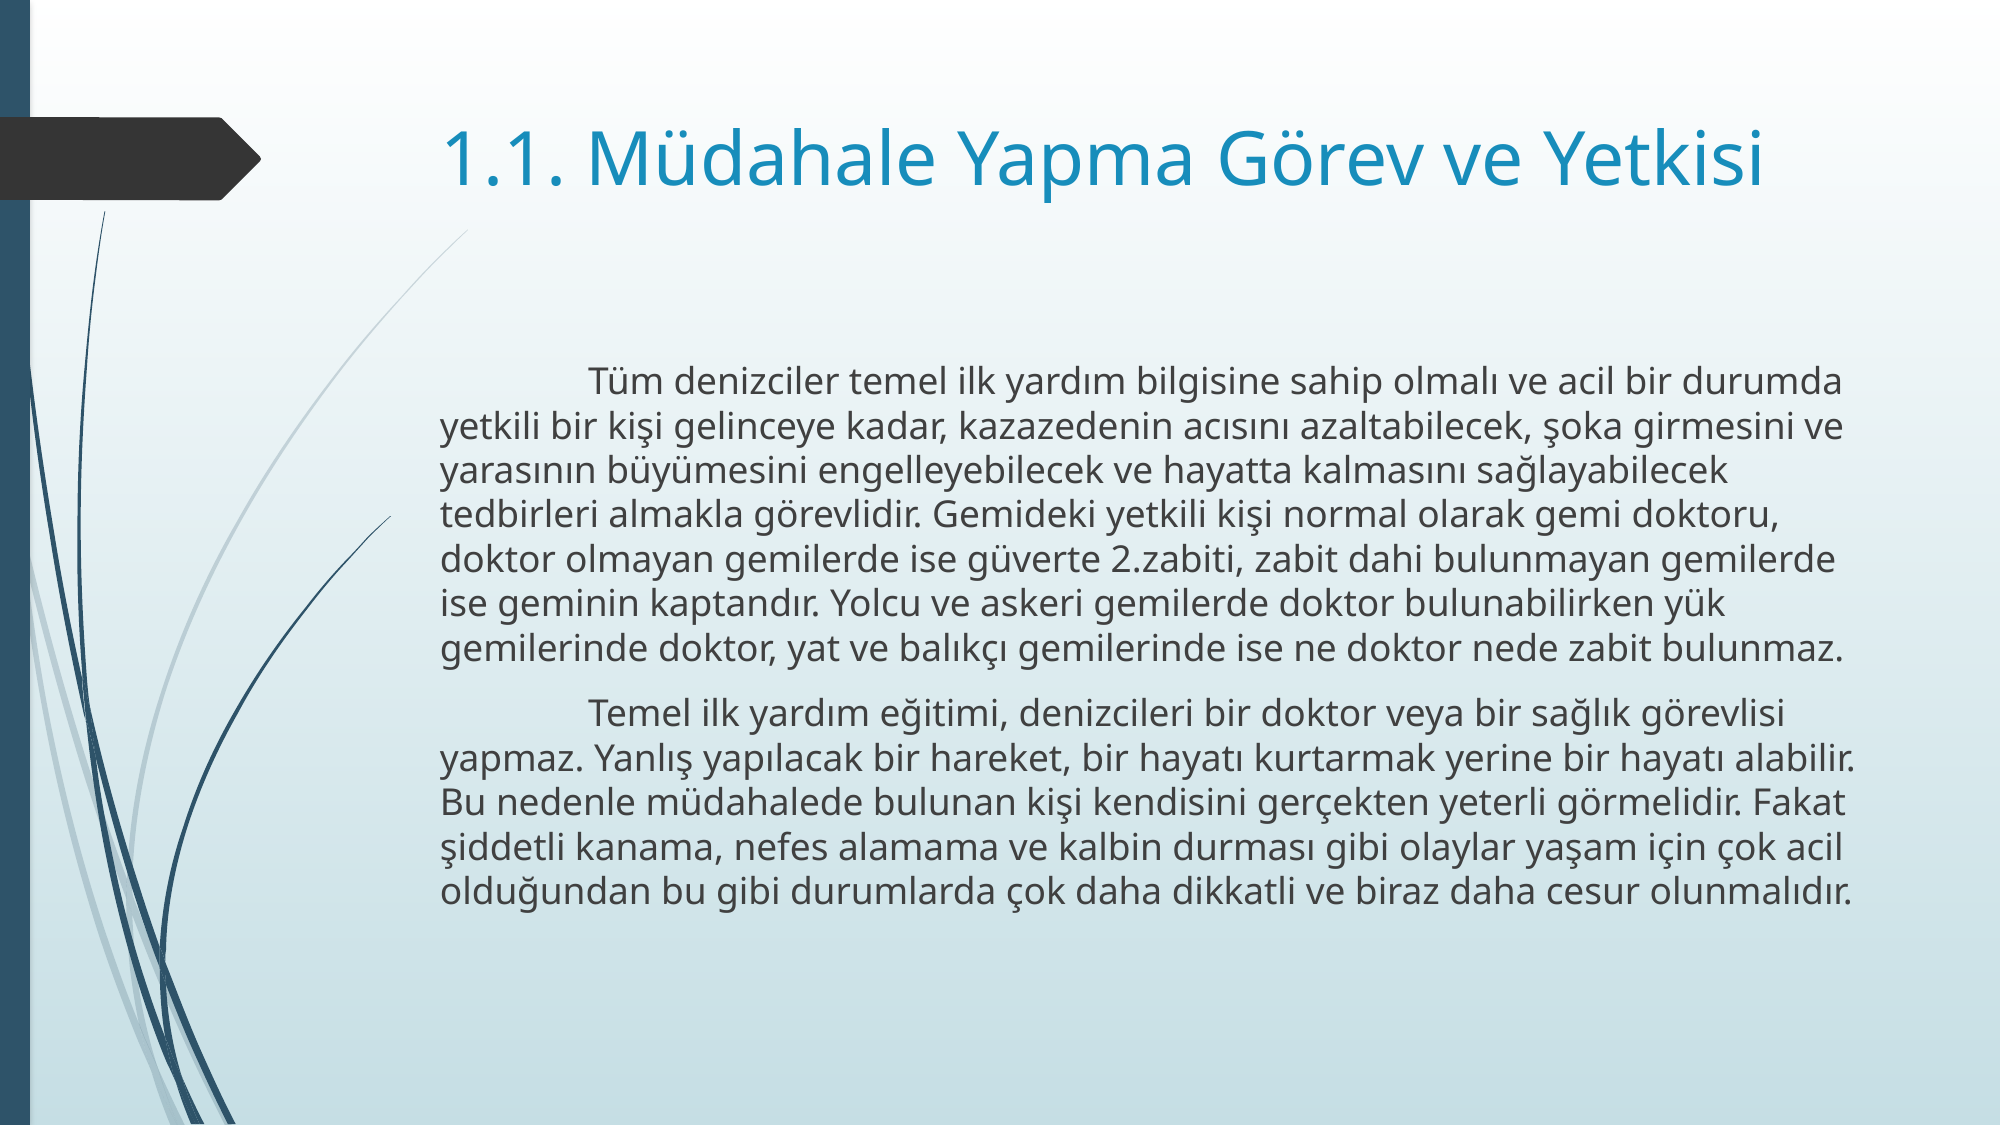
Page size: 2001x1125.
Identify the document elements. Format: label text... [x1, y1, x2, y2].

title 1.1. Müdahale Yapma Görev ve Yetkisi [425, 102, 1888, 313]
list Tüm denizciler temel ilk yardım bilgisine sahip olmalı ve acil bir durumda yetkili bir kişi gelinceye kadar, kazazedenin acısını azaltabilecek, şoka girmesini ve yarasının büyümesini engelleyebilecek ve hayatta kalmasını sağlayabilecek tedbirleri almakla görevlidir. Gemideki yetkili kişi normal olarak gemi doktoru, doktor olmayan gemilerde ise güverte 2.zabiti, zabit dahi bulunmayan gemilerde ise geminin kaptandır. Yolcu ve askeri gemilerde doktor bulunabilirken yük gemilerinde doktor, yat ve balıkçı gemilerinde ise ne doktor nede zabit bulunmaz. Temel ilk yardım eğitimi, denizcileri bir doktor veya bir sağlık görevlisi yapmaz. Yanlış yapılacak bir hareket, bir hayatı kurtarmak yerine bir hayatı alabilir. Bu nedenle müdahalede bulunan kişi kendisini gerçekten yeterli görmelidir. Fakat şiddetli kanama, nefes alamama ve kalbin durması gibi olaylar yaşam için çok acil olduğundan bu gibi durumlarda çok daha dikkatli ve biraz daha cesur olunmalıdır. [424, 350, 1888, 970]
